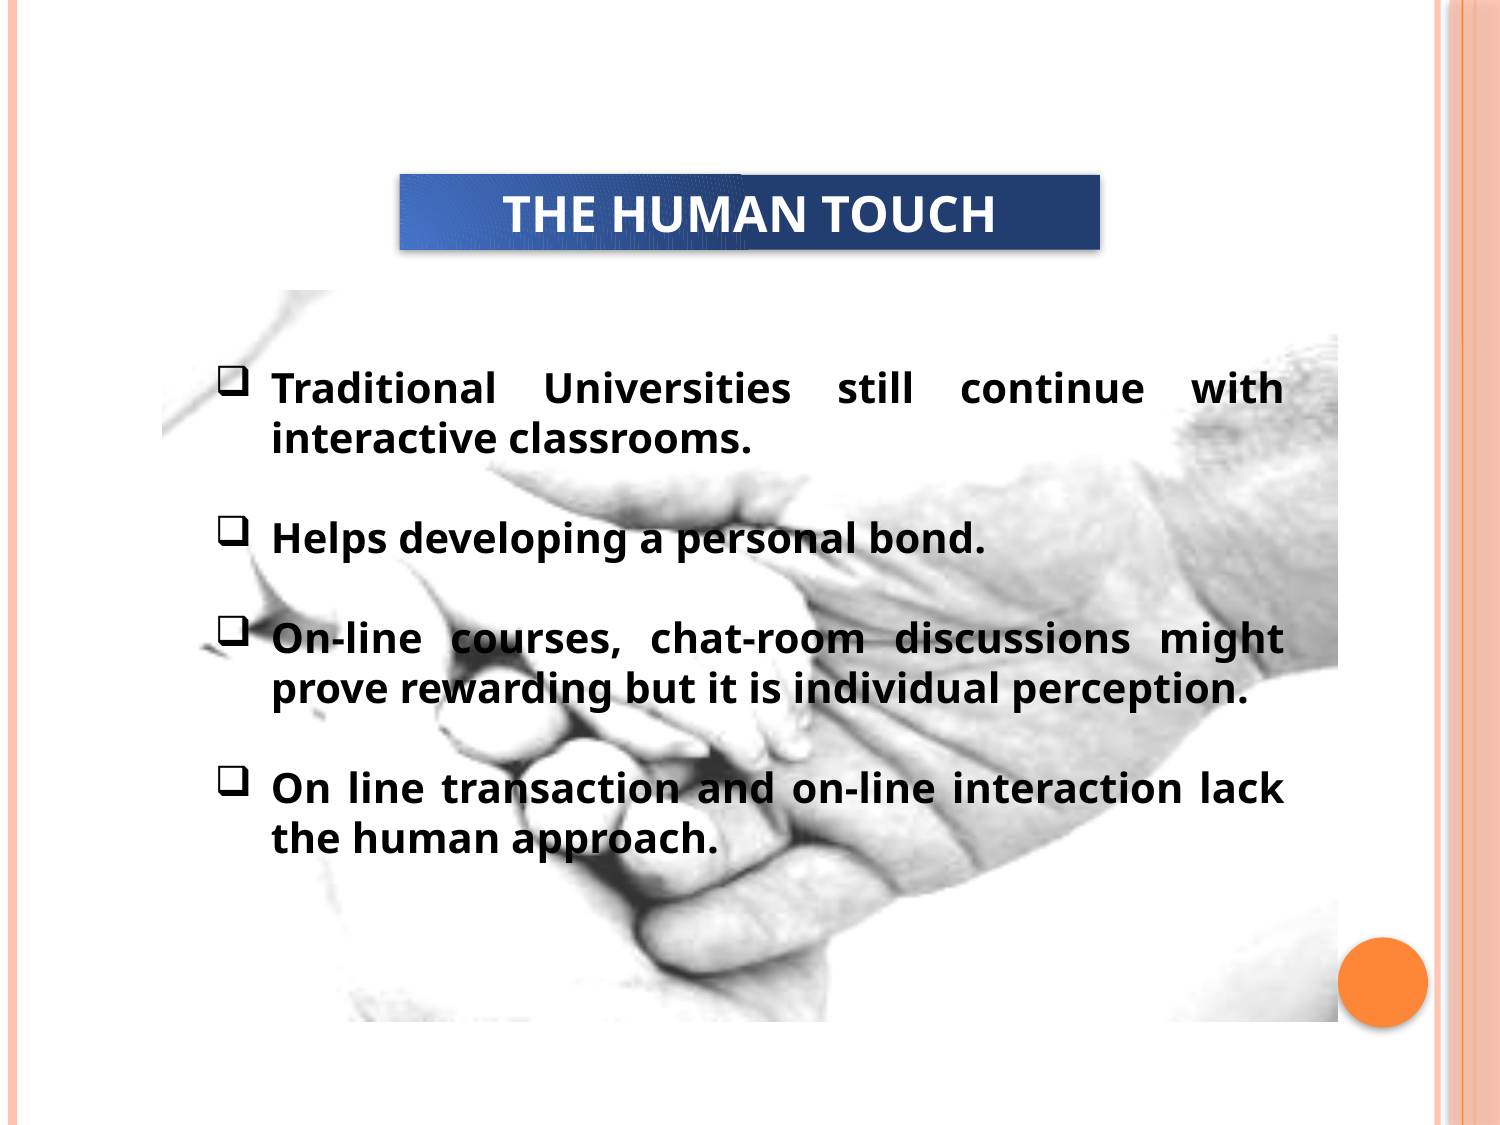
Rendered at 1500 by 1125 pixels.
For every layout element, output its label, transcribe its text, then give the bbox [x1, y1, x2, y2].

picture [161, 290, 1339, 1023]
text_box THE HUMAN TOUCH [399, 174, 1100, 250]
